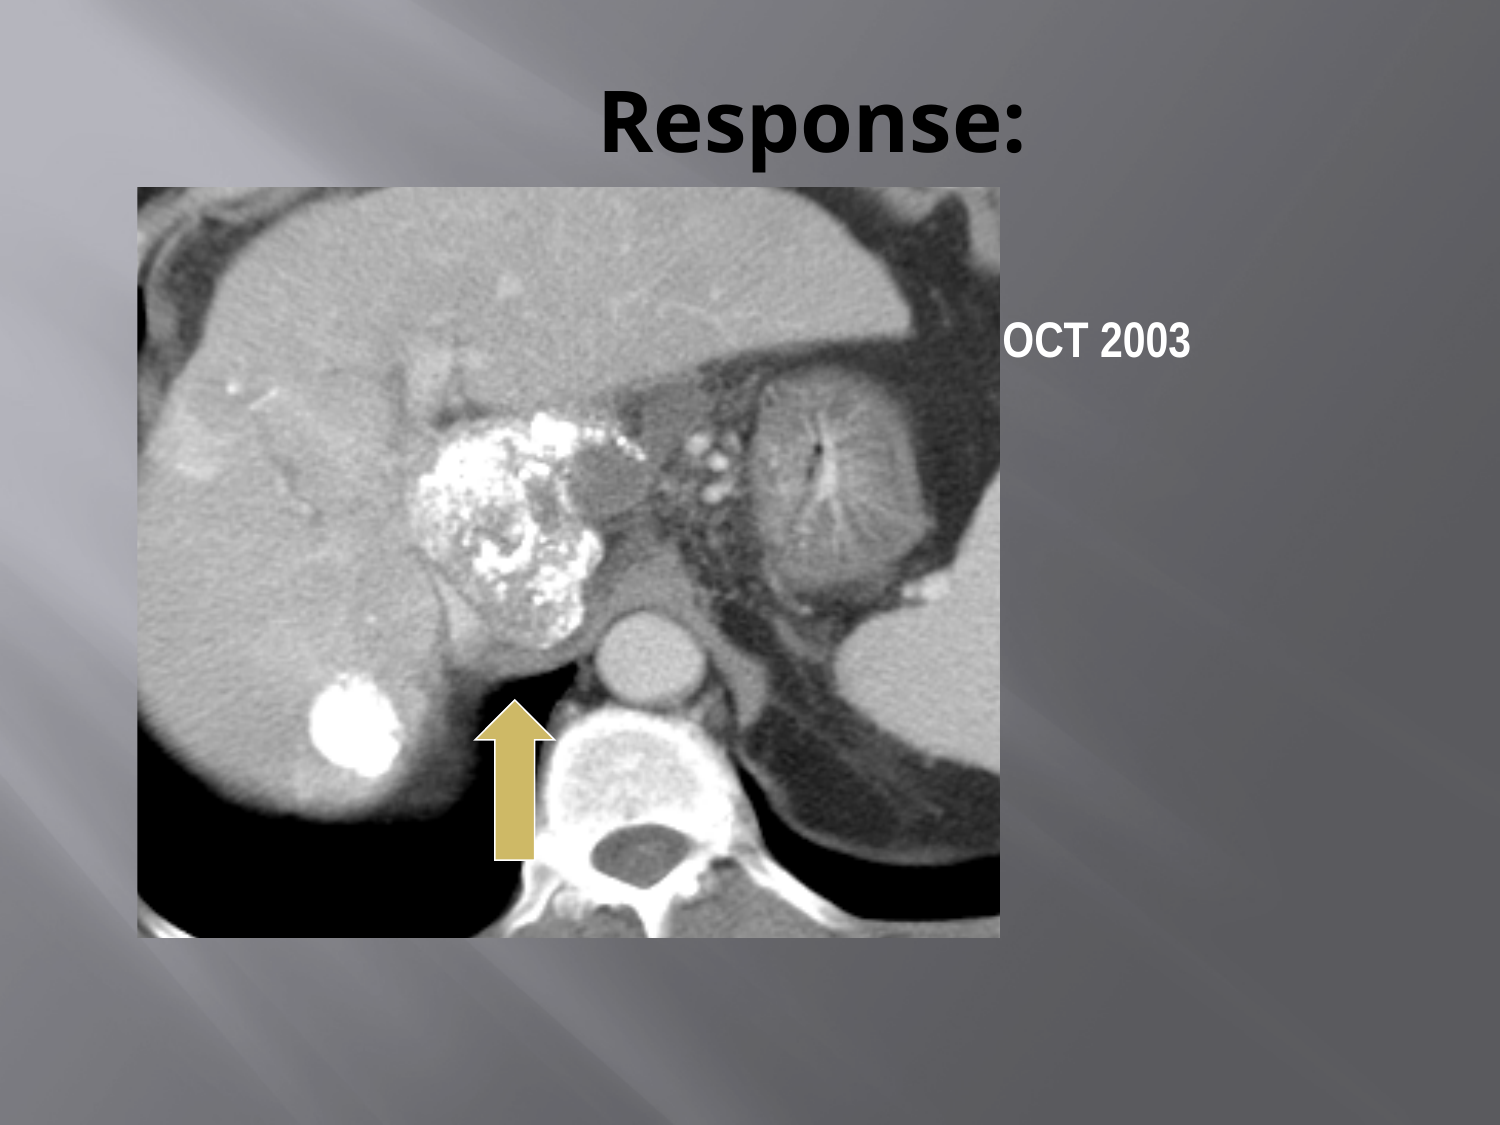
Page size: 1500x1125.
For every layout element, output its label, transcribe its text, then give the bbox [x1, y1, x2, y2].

picture [137, 187, 1001, 938]
title Response: [174, 50, 1450, 188]
text_box OCT 2003 [1043, 299, 1425, 375]
